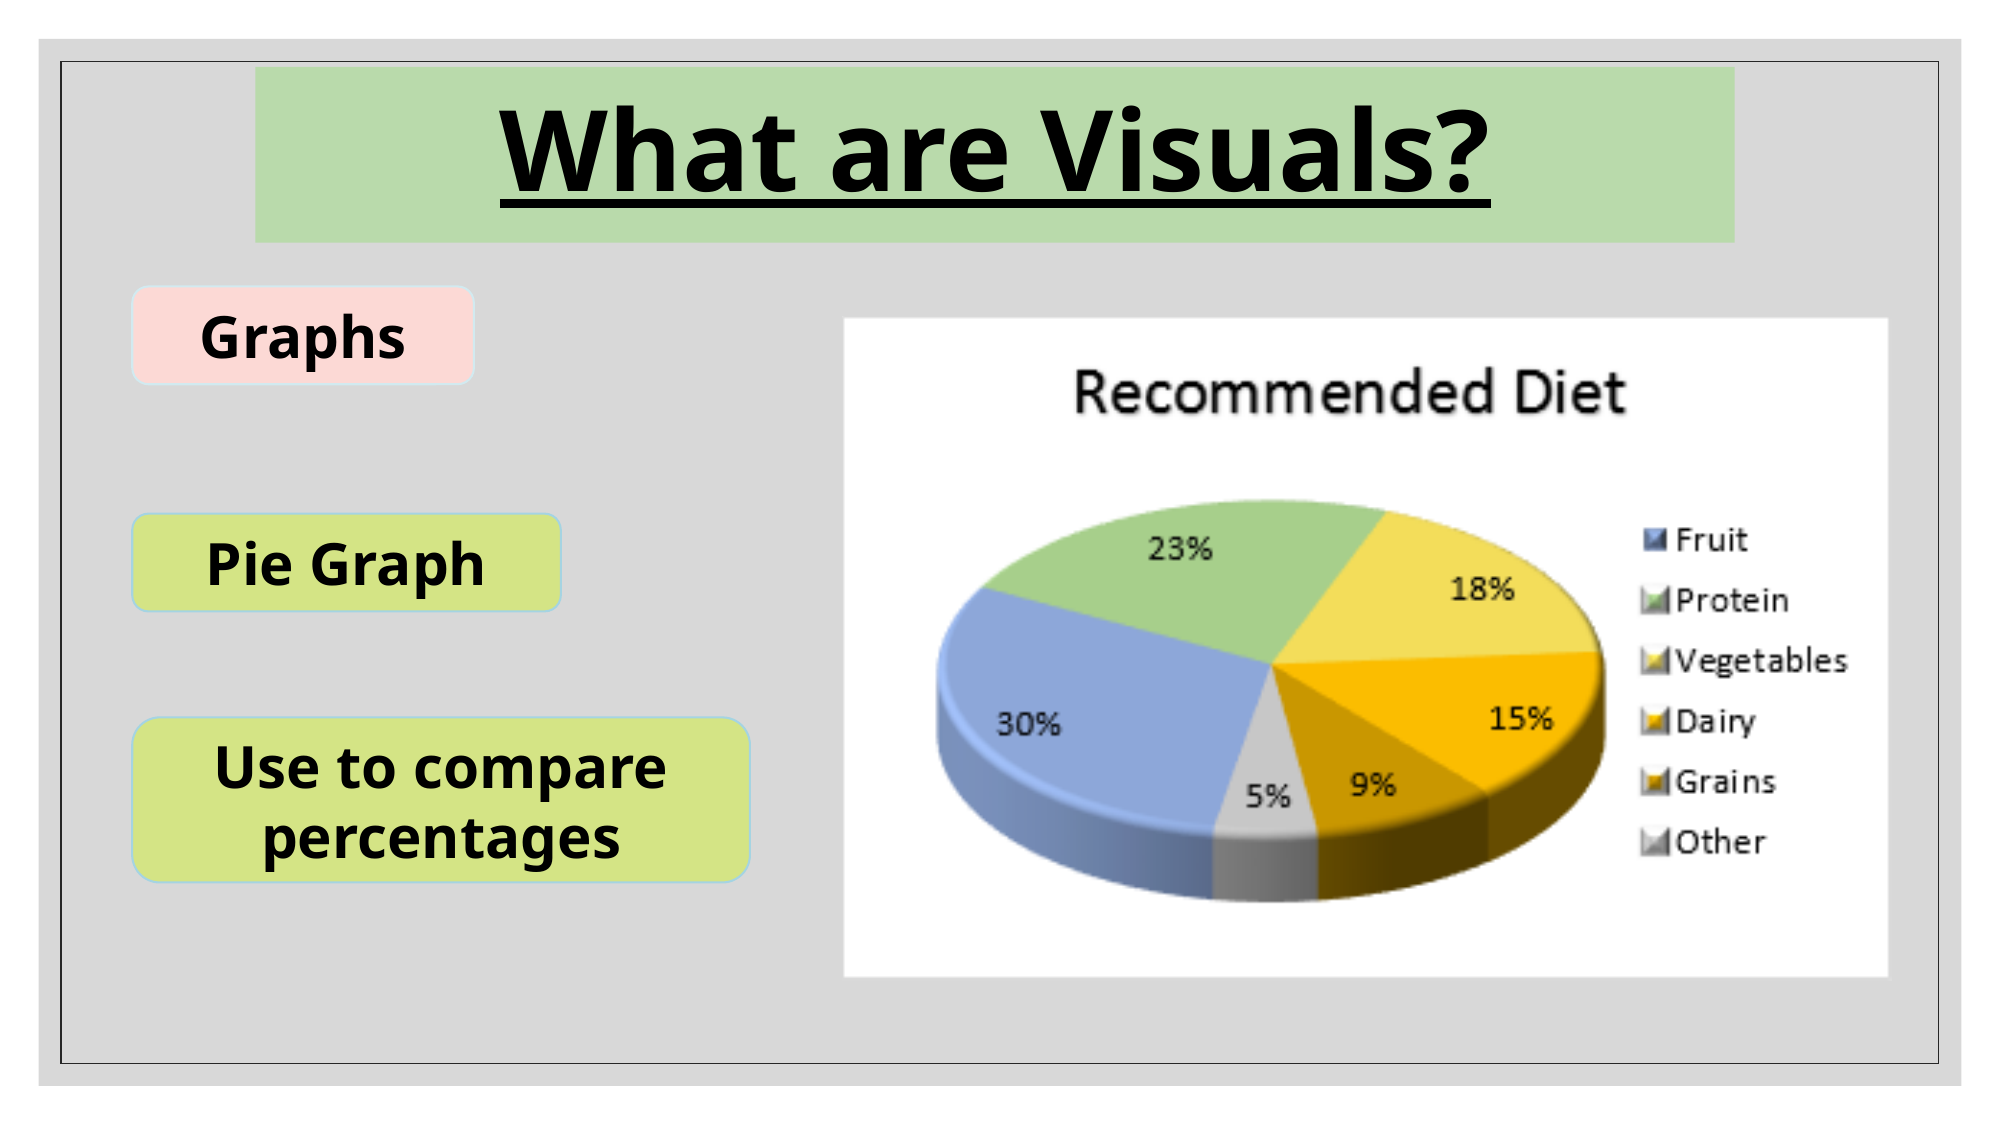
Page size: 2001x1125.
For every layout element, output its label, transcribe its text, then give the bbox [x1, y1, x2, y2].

title What are Visuals? [255, 66, 1735, 243]
picture [842, 316, 1892, 981]
text_box Use to compare percentages [131, 716, 751, 884]
text_box Pie Graph [131, 512, 562, 613]
text_box Graphs [131, 285, 475, 386]
